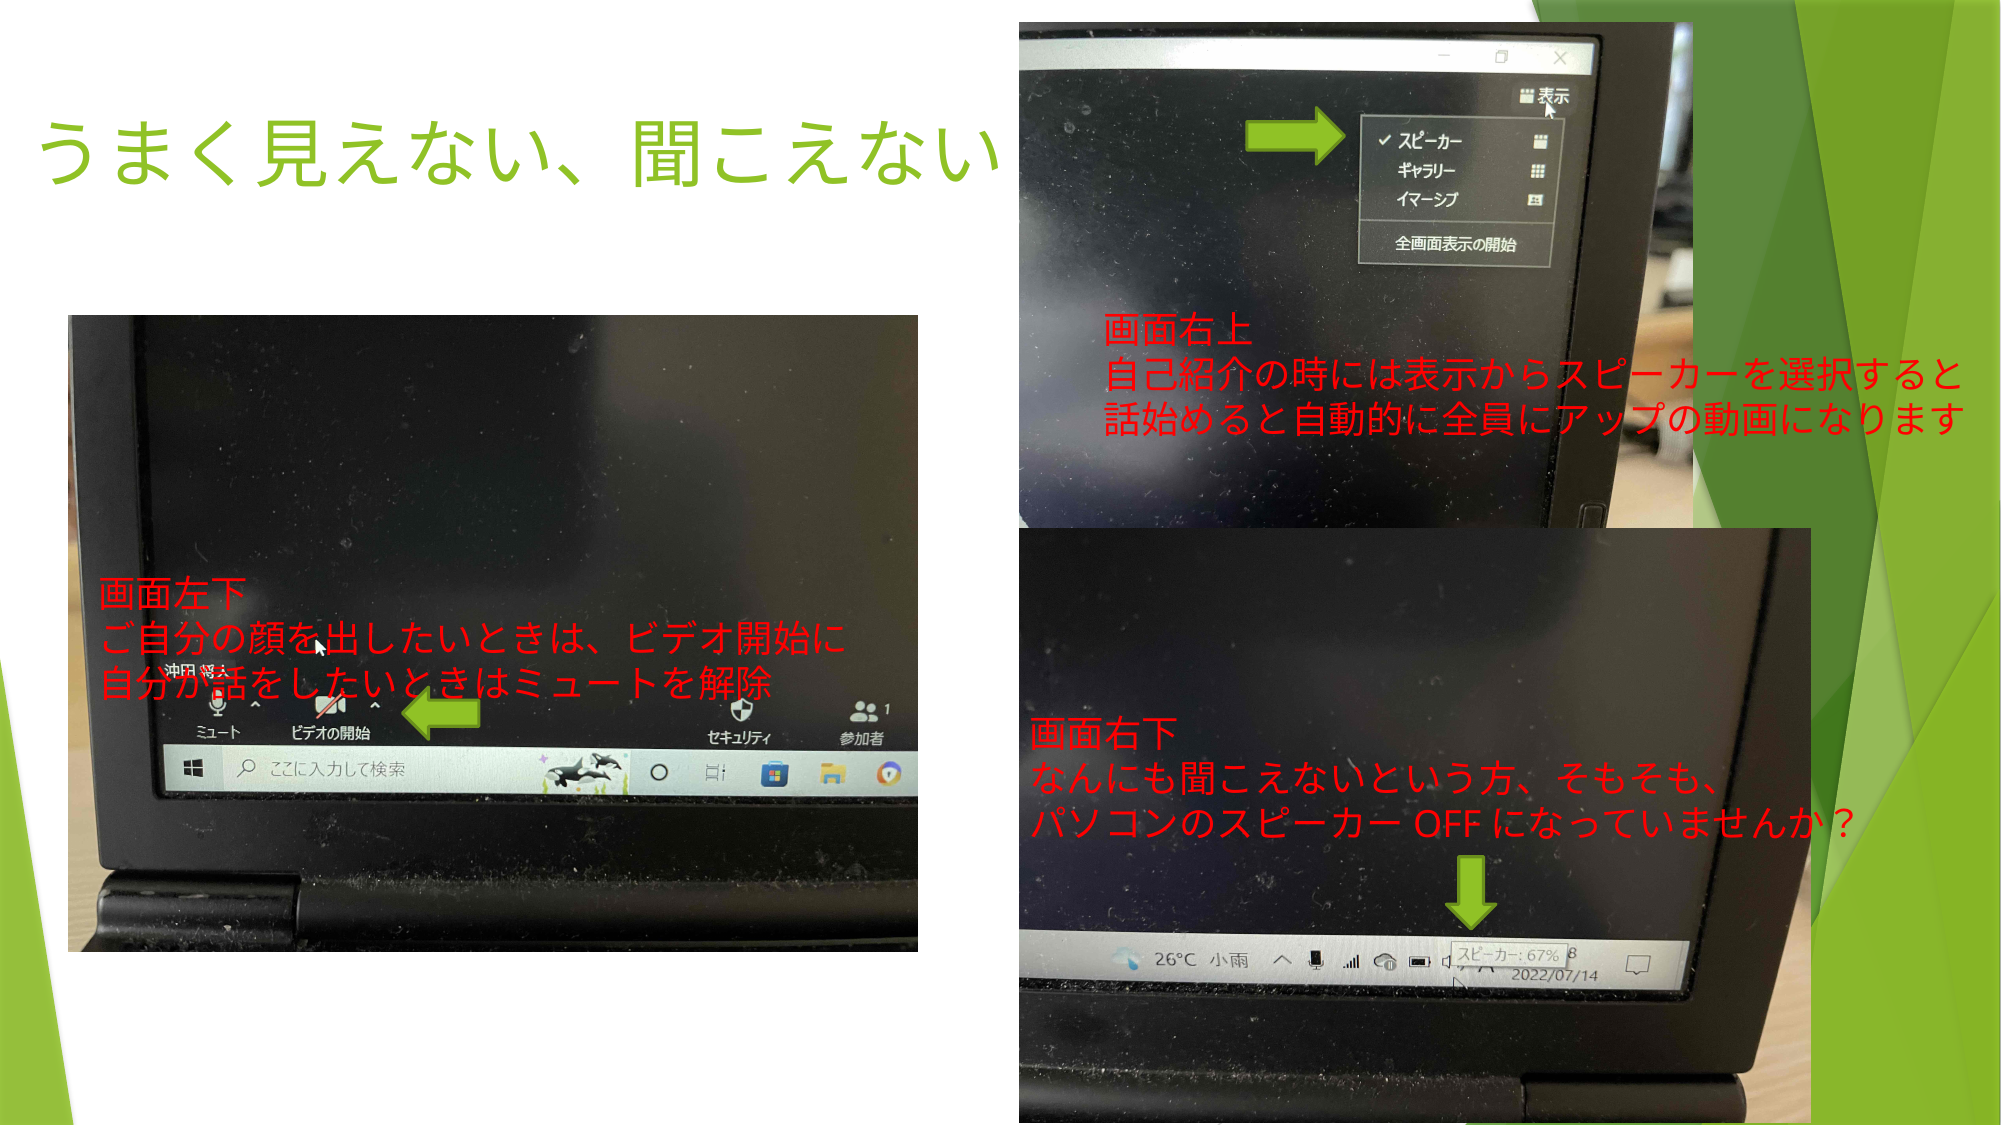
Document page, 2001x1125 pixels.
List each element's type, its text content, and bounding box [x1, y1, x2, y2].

title うまく見えない、聞こえない [14, 98, 1014, 316]
text_box 画面右下 なんにも聞こえないという方、そもそも、 パソコンのスピーカーOFFになっていませんか？ [1817, 702, 1878, 852]
text_box 画面右上 自己紹介の時には表示からスピーカーを選択すると 話始めると自動的に全員にアップの動画になります [1697, 298, 1982, 449]
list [67, 314, 918, 953]
picture [1018, 22, 1812, 1123]
